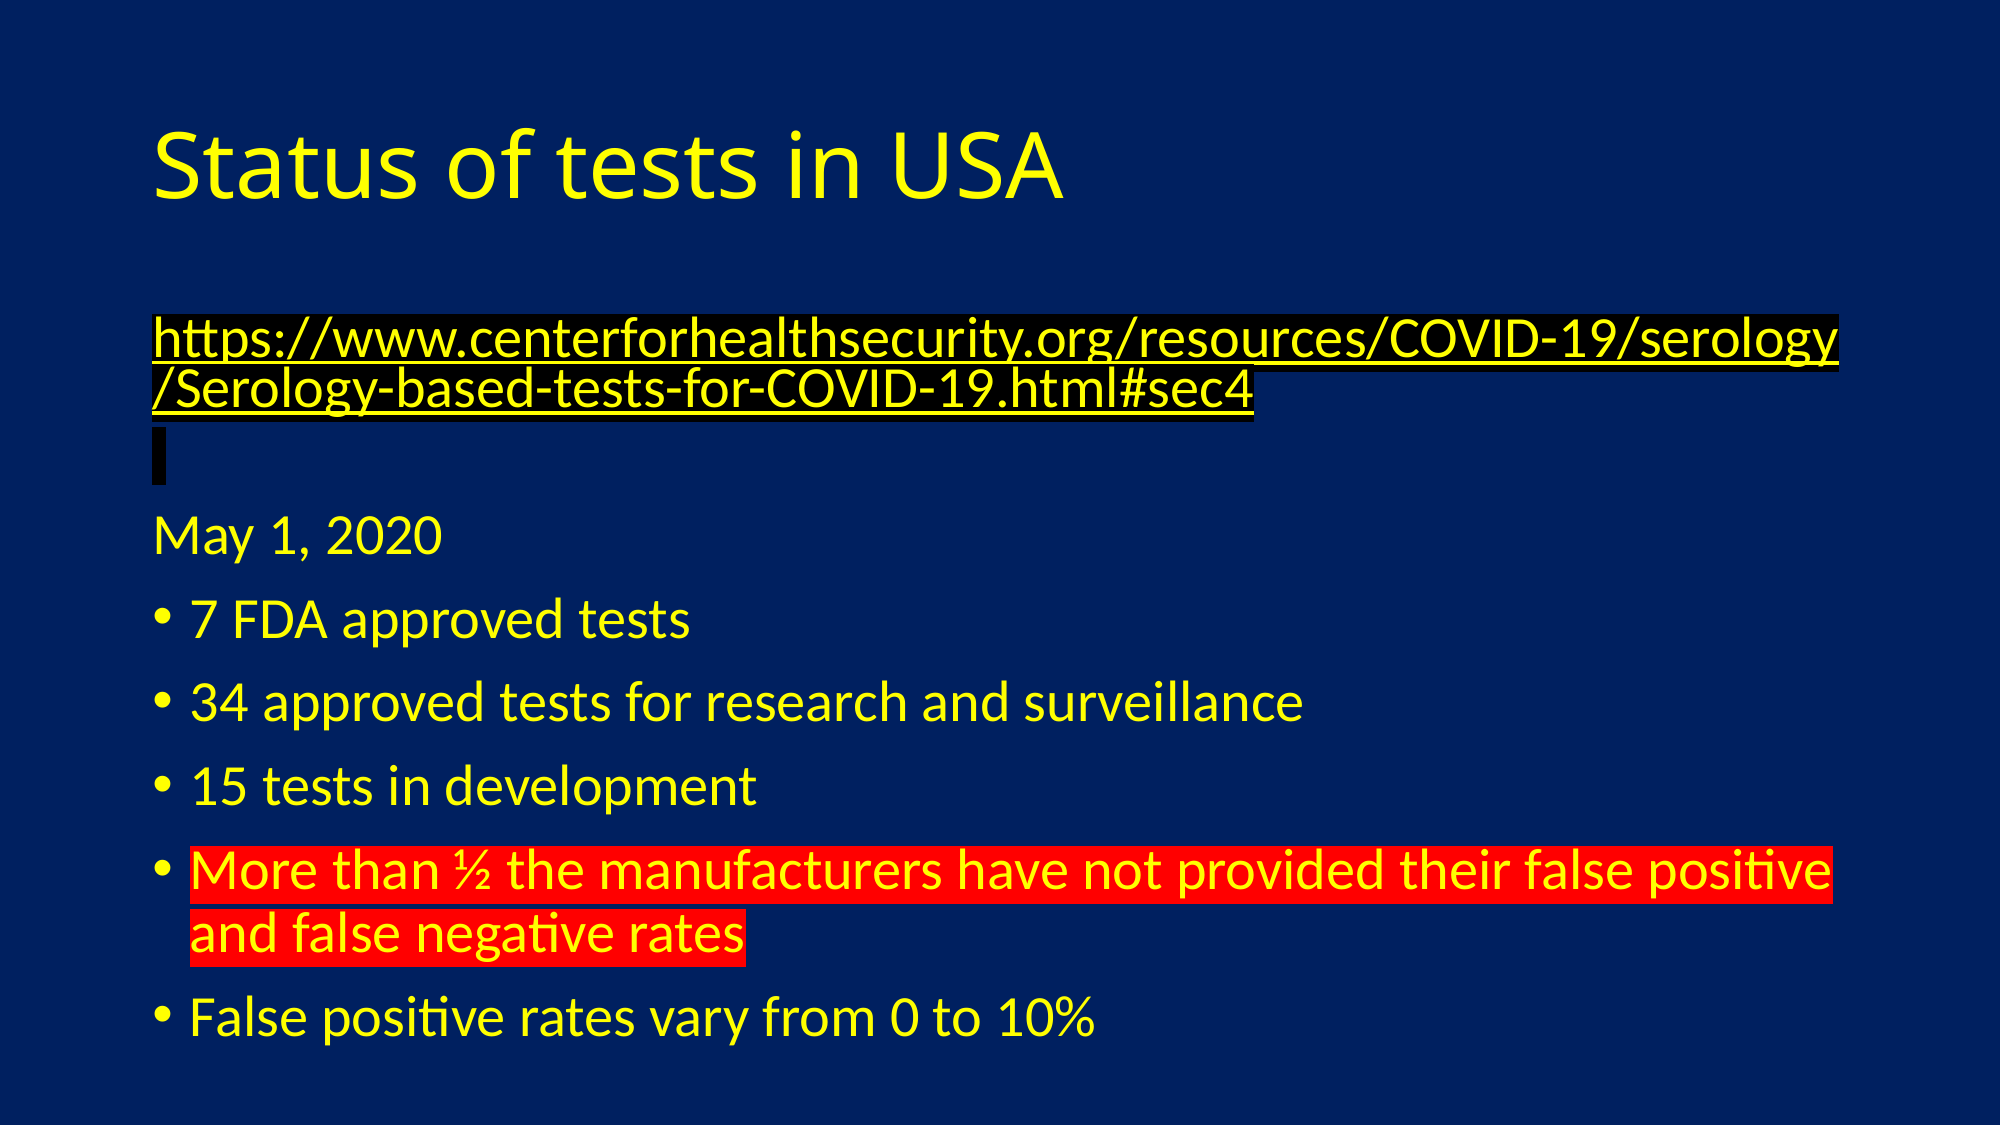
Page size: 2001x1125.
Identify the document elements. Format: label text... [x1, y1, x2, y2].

list https://www.centerforhealthsecurity.org/resources/COVID-19/serology/Serology-based-tests-for-COVID-19.html#sec4 May 1, 2020 7 FDA approved tests 34 approved tests for research and surveillance 15 tests in development More than ½ the manufacturers have not provided their false positive and false negative rates False positive rates vary from 0 to 10% [137, 299, 1863, 1014]
title Status of tests in USA [137, 59, 1863, 278]
